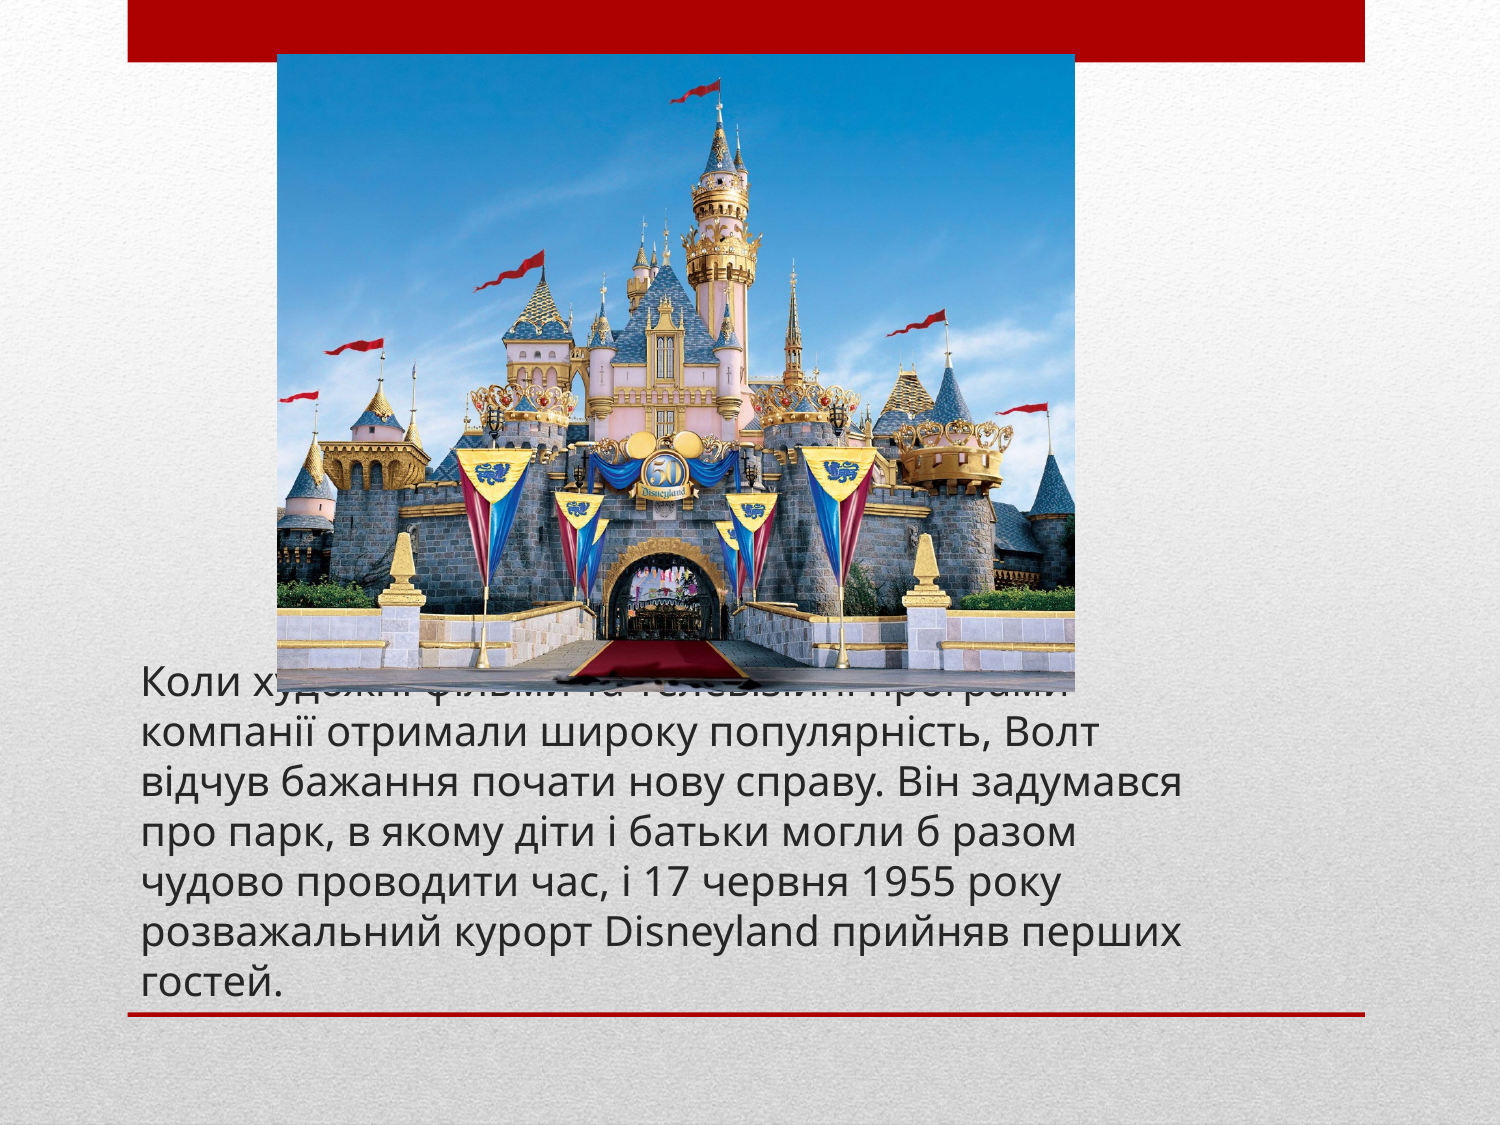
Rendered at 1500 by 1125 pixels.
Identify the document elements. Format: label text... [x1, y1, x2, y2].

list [276, 53, 1076, 693]
title Коли художні фільми та телевізійні програми компанії отримали широку популярність, Волт відчув бажання почати нову справу. Він задумався про парк, в якому діти і батьки могли б разом чудово проводити час, і 17 червня 1955 року розважальний курорт Disneyland прийняв перших гостей. [125, 750, 1238, 1013]
